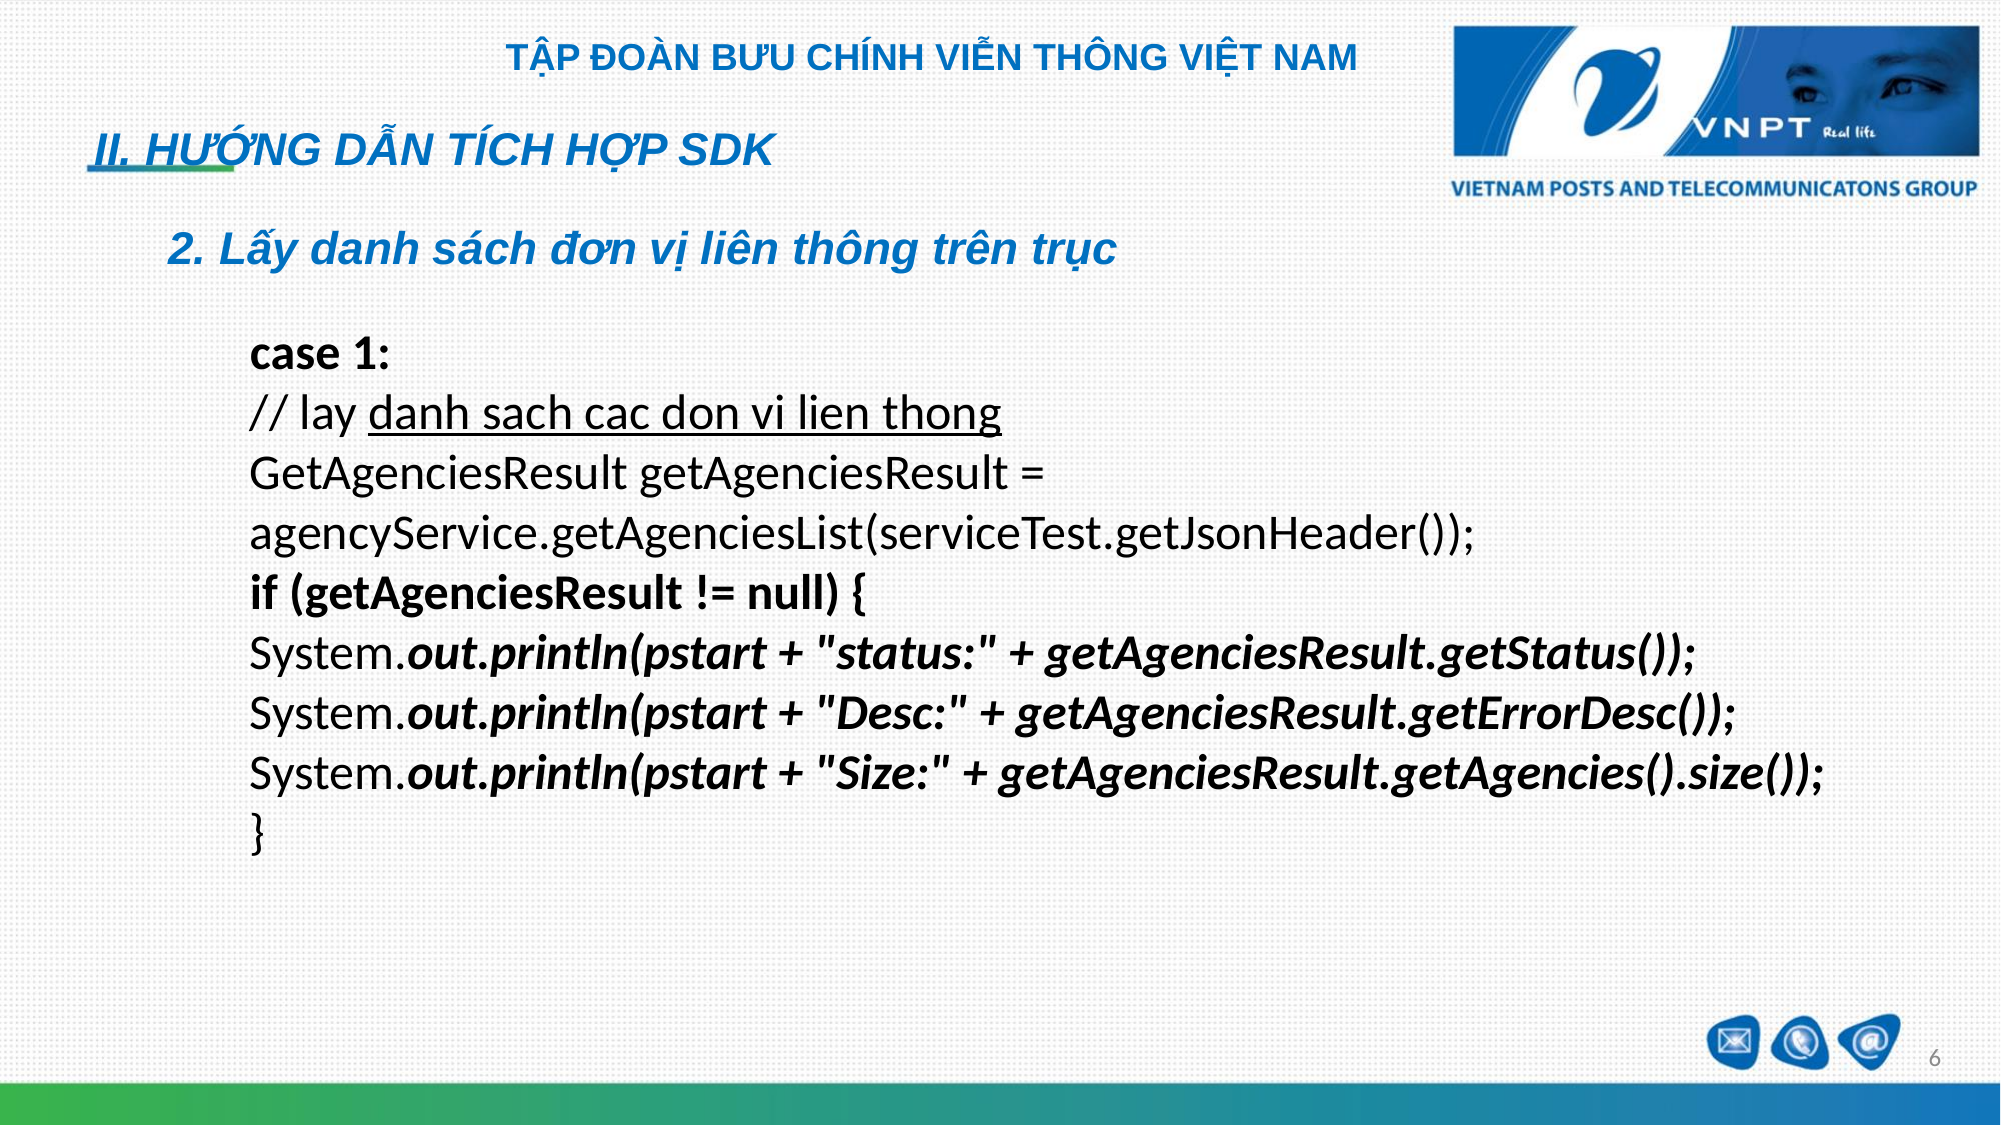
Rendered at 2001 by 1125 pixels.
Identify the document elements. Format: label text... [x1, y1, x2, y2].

text_box case 1: // lay danh sach cac don vi lien thong GetAgenciesResult getAgenciesResult = agencyService.getAgenciesList(serviceTest.getJsonHeader()); if (getAgenciesResult != null) { System.out.println(pstart + "status:" + getAgenciesResult.getStatus()); System.out.println(pstart + "Desc:" + getAgenciesResult.getErrorDesc()); System.out.println(pstart + "Size:" + getAgenciesResult.getAgencies().size()); } [235, 311, 1884, 867]
picture [0, 0, 2001, 1125]
text_box [1370, 1031, 1771, 1119]
text_box II. HƯỚNG DẪN TÍCH HỢP SDK [79, 111, 791, 182]
text_box TẬP ĐOÀN BƯU CHÍNH VIỄN THÔNG VIỆT NAM [490, 24, 1374, 86]
text_box 2. Lấy danh sách đơn vị liên thông trên trục [153, 211, 1134, 282]
slide_number 6 [1412, 1026, 1957, 1087]
